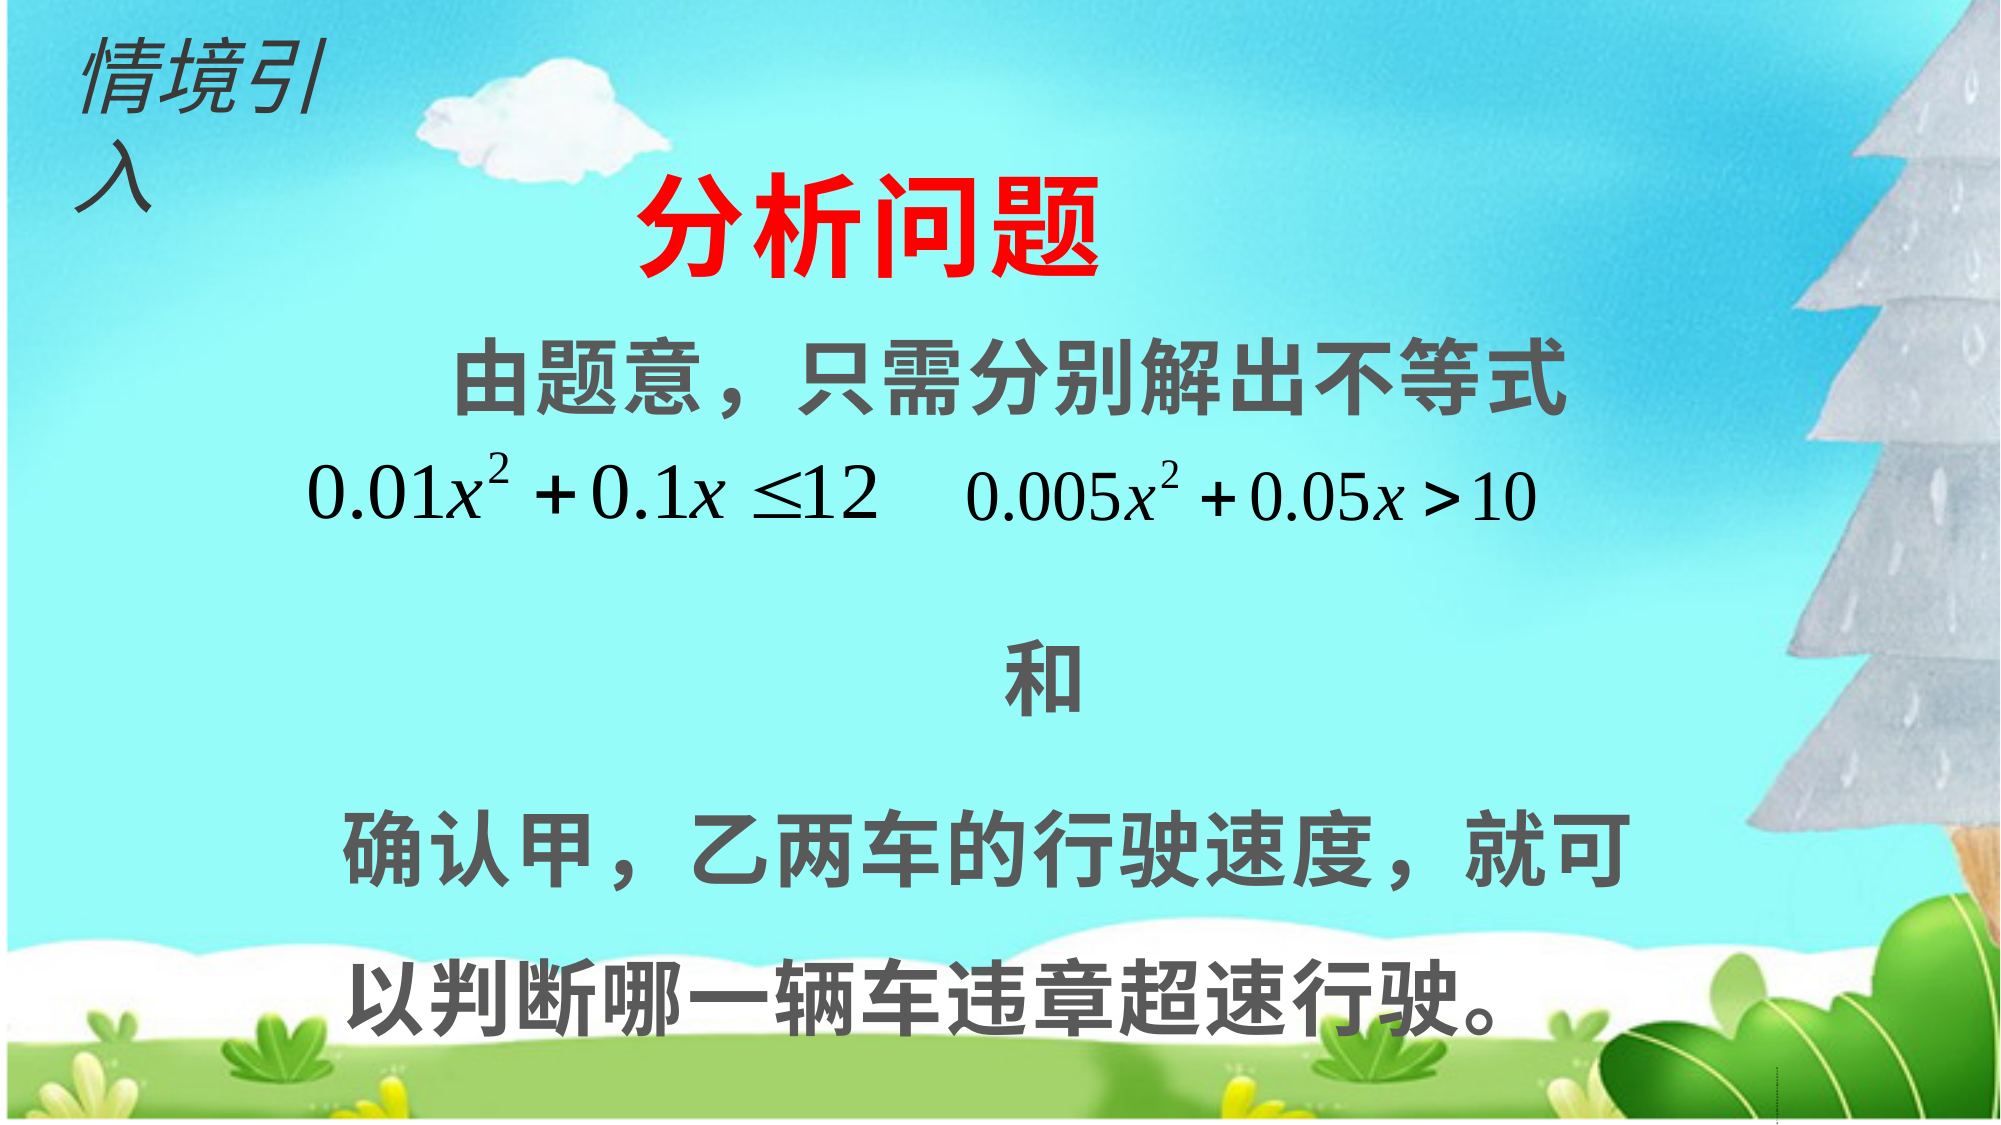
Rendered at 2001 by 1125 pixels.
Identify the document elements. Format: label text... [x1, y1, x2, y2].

list 由题意，只需分别解出不等式 和 确认甲，乙两车的行驶速度，就可以判断哪一辆车违章超速行驶。 [326, 267, 1721, 1033]
text_box 情境引入 [2, 0, 473, 149]
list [955, 442, 1550, 540]
picture [0, 0, 2001, 1125]
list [295, 431, 898, 540]
title 分析问题 [618, 129, 1969, 317]
